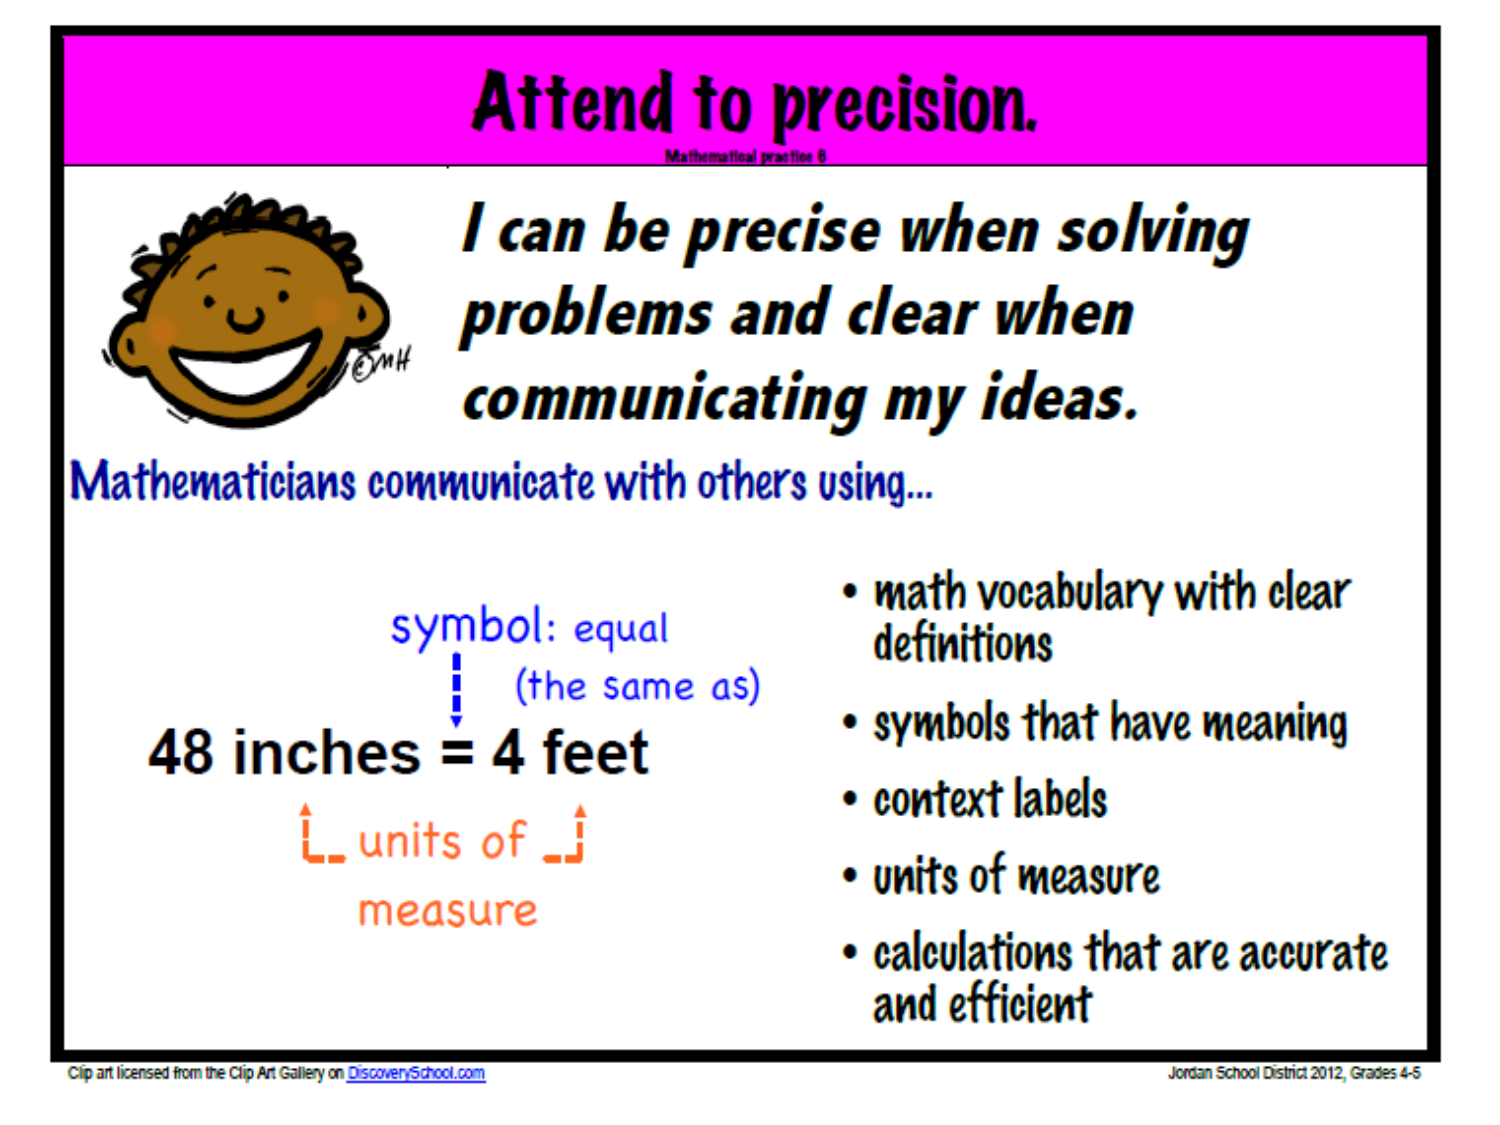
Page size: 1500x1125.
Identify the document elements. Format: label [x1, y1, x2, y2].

list [37, 0, 1463, 1125]
